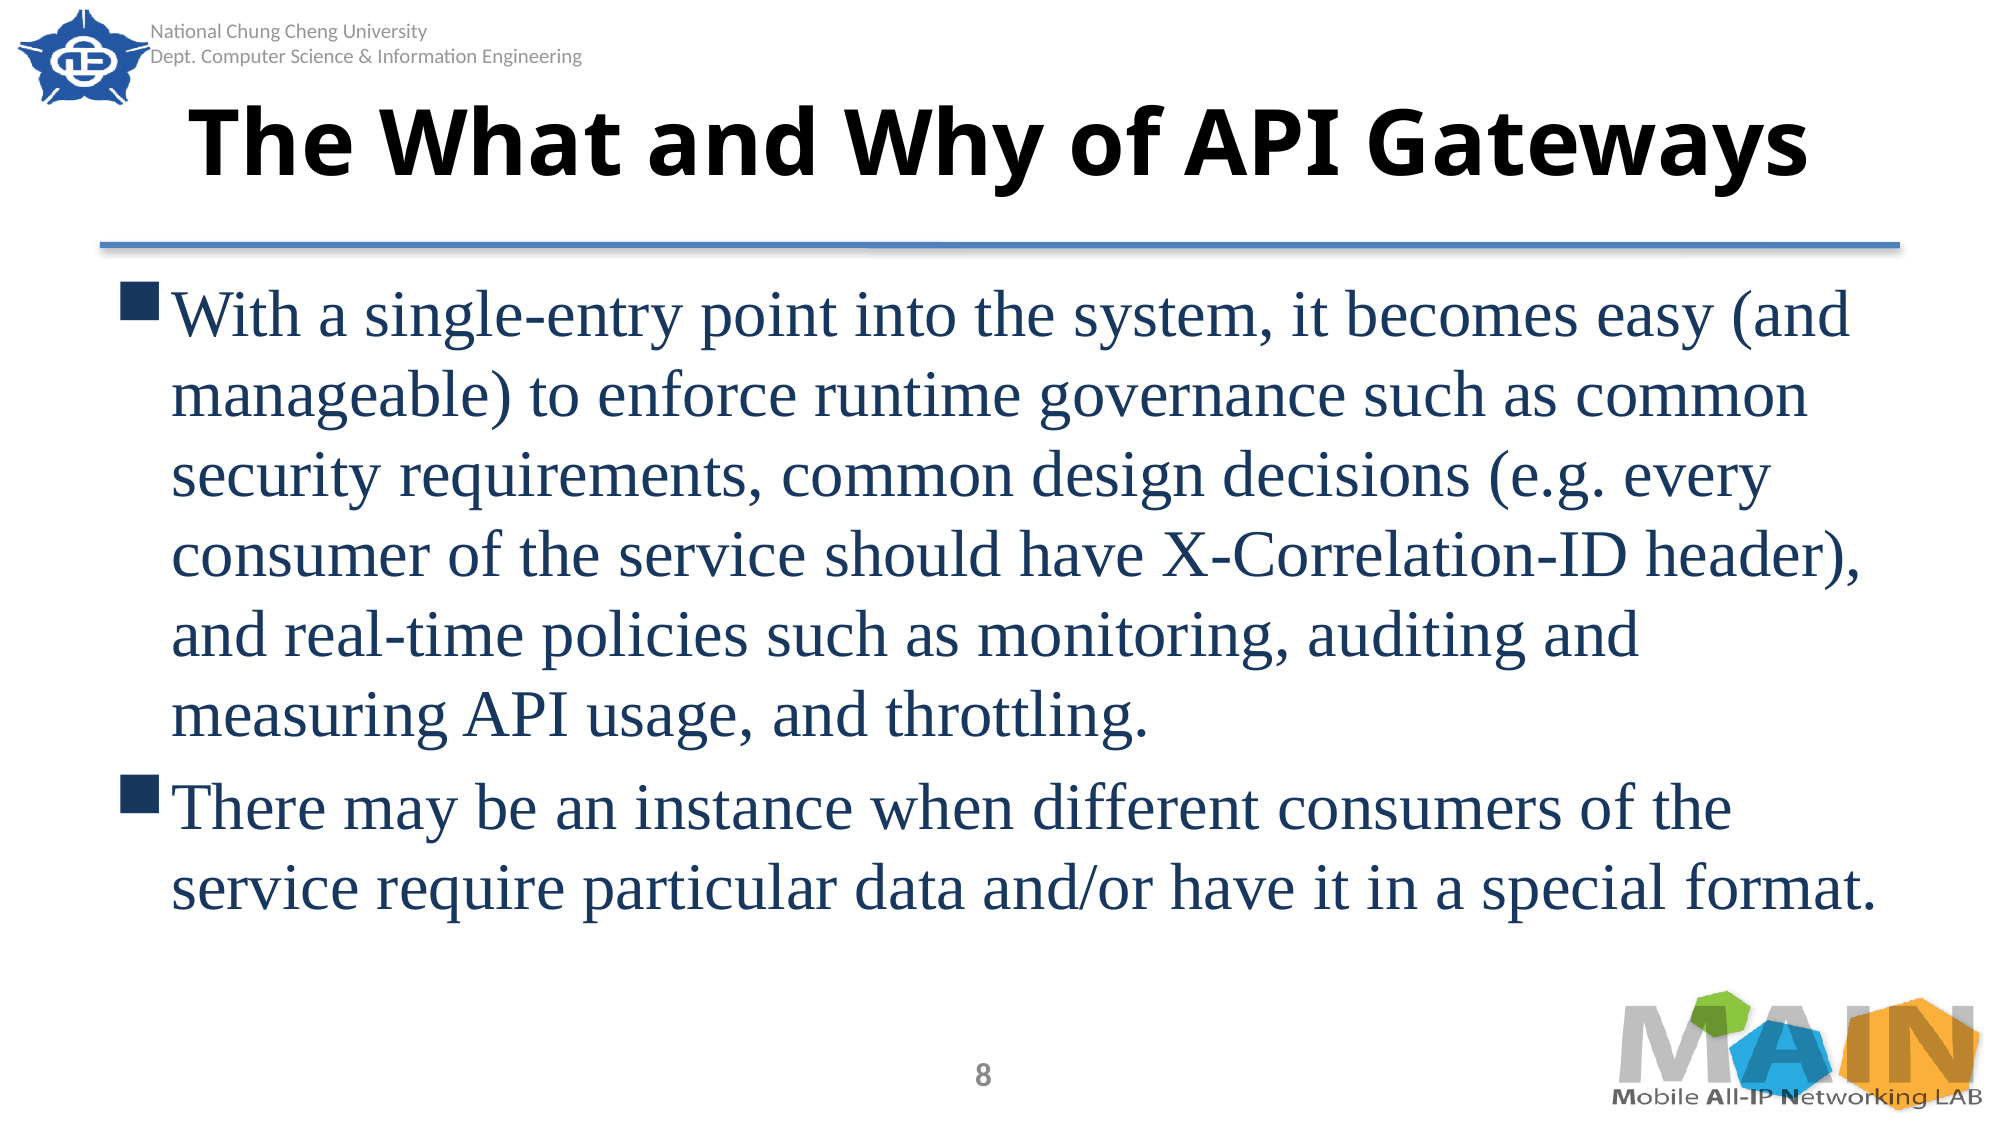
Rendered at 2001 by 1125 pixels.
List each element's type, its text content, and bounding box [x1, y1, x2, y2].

picture [1400, 987, 1984, 1113]
slide_number 8 [750, 1042, 1217, 1103]
picture [0, 0, 168, 113]
title The What and Why of API Gateways [99, 44, 1901, 233]
list With a single-entry point into the system, it becomes easy (and manageable) to enforce runtime governance such as common security requirements, common design decisions (e.g. every consumer of the service should have X-Correlation-ID header), and real-time policies such as monitoring, auditing and measuring API usage, and throttling. There may be an instance when different consumers of the service require particular data and/or have it in a special format. [99, 262, 1901, 1006]
